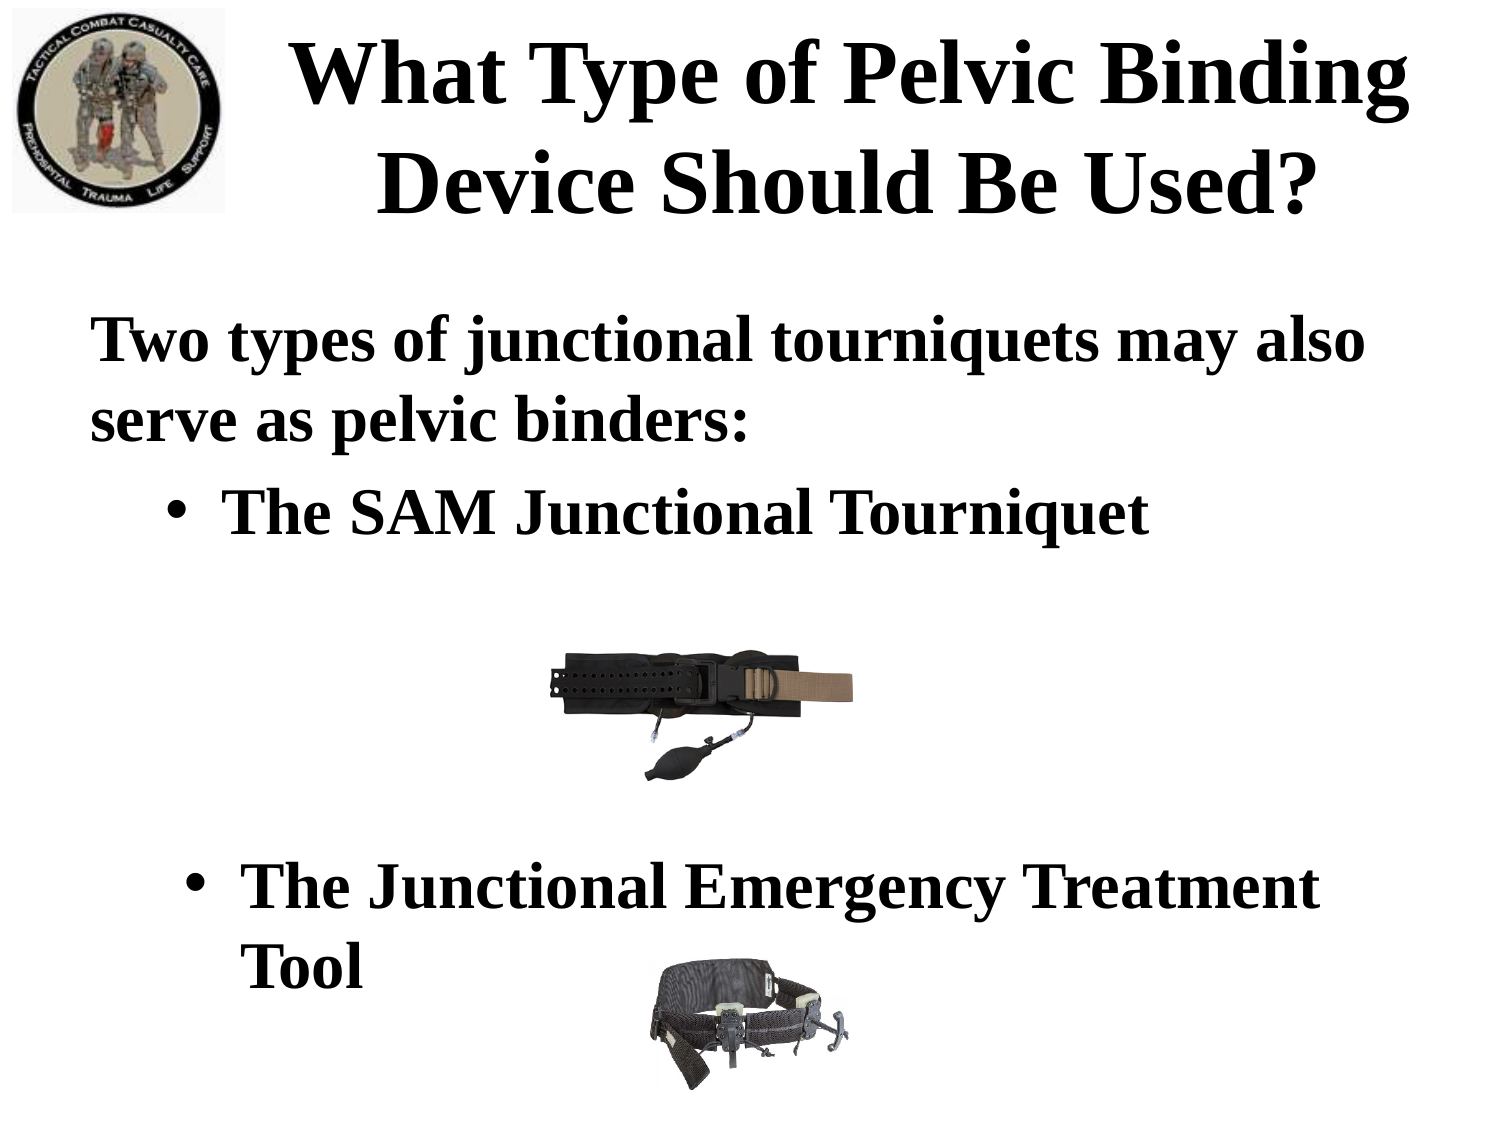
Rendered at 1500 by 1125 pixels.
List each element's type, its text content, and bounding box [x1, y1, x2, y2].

picture [537, 619, 863, 813]
title What Type of Pelvic Binding Device Should Be Used? [212, 10, 1488, 235]
picture [649, 924, 850, 1125]
list Two types of junctional tourniquets may also serve as pelvic binders: The SAM Junctional Tourniquet The Junctional Emergency Treatment Tool [74, 287, 1426, 1125]
picture [12, 8, 225, 213]
